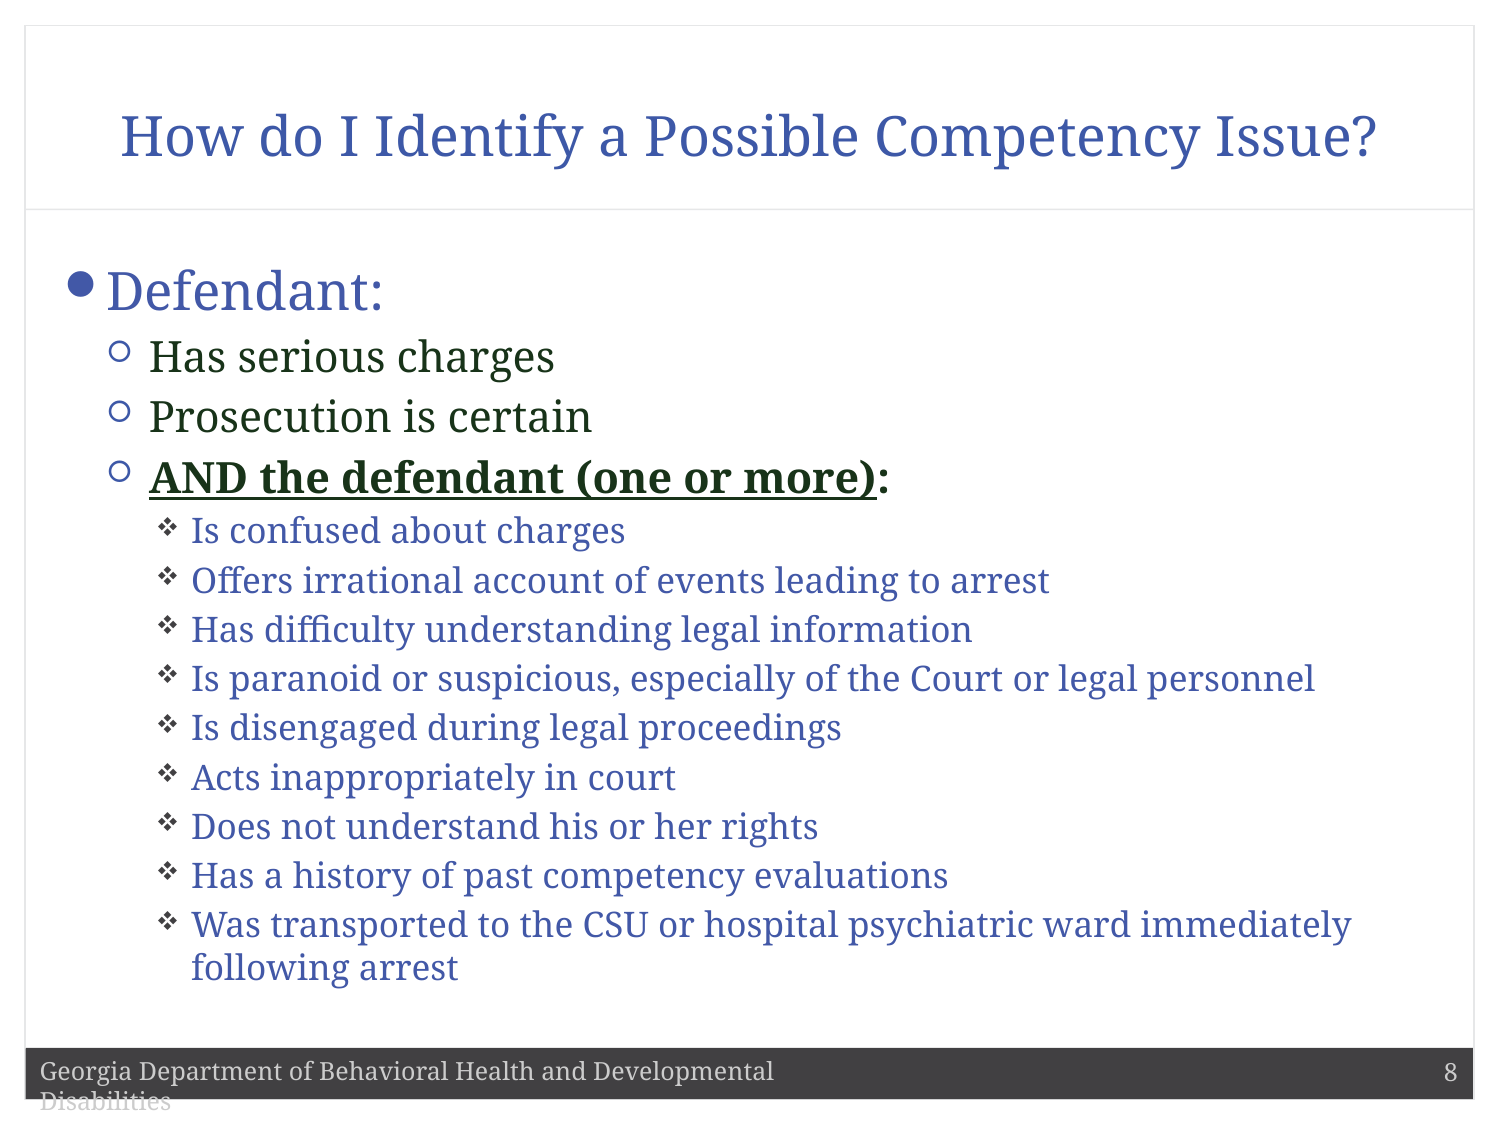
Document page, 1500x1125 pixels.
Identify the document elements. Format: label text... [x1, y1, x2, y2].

title How do I Identify a Possible Competency Issue? [50, 50, 1450, 175]
list Defendant: Has serious charges Prosecution is certain AND the defendant (one or more): Is confused about charges Offers irrational account of events leading to arrest Has difficulty understanding legal information Is paranoid or suspicious, especially of the Court or legal personnel Is disengaged during legal proceedings Acts inappropriately in court Does not understand his or her rights Has a history of past competency evaluations Was transported to the CSU or hospital psychiatric ward immediately following arrest [49, 250, 1445, 1001]
